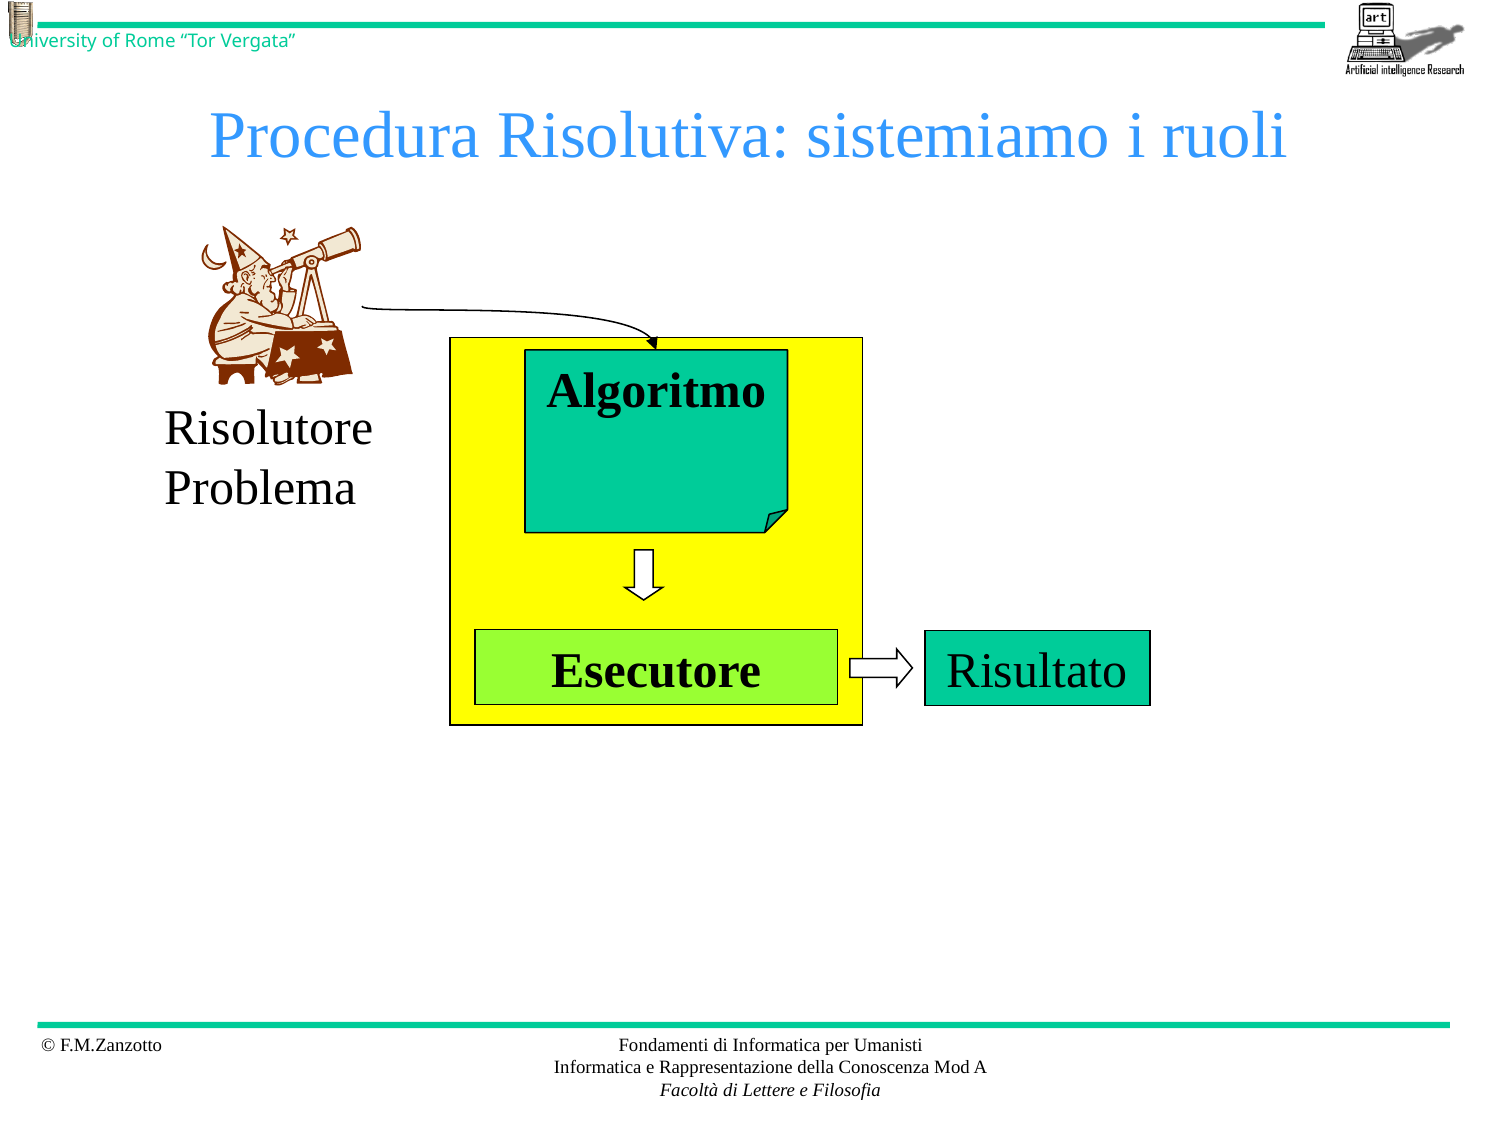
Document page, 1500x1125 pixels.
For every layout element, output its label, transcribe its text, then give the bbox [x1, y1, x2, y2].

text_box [361, 305, 657, 351]
text_box [624, 549, 663, 601]
text_box Risultato [924, 630, 1150, 706]
title Procedura Risolutiva: sistemiamo i ruoli [112, 74, 1388, 188]
text_box Algoritmo [525, 349, 788, 533]
picture [4, 0, 38, 50]
text_box Risolutore Problema [150, 387, 401, 523]
text_box [450, 337, 863, 725]
text_box Esecutore [474, 629, 838, 705]
picture [1337, 0, 1475, 77]
text_box [849, 649, 913, 687]
picture [199, 224, 363, 388]
